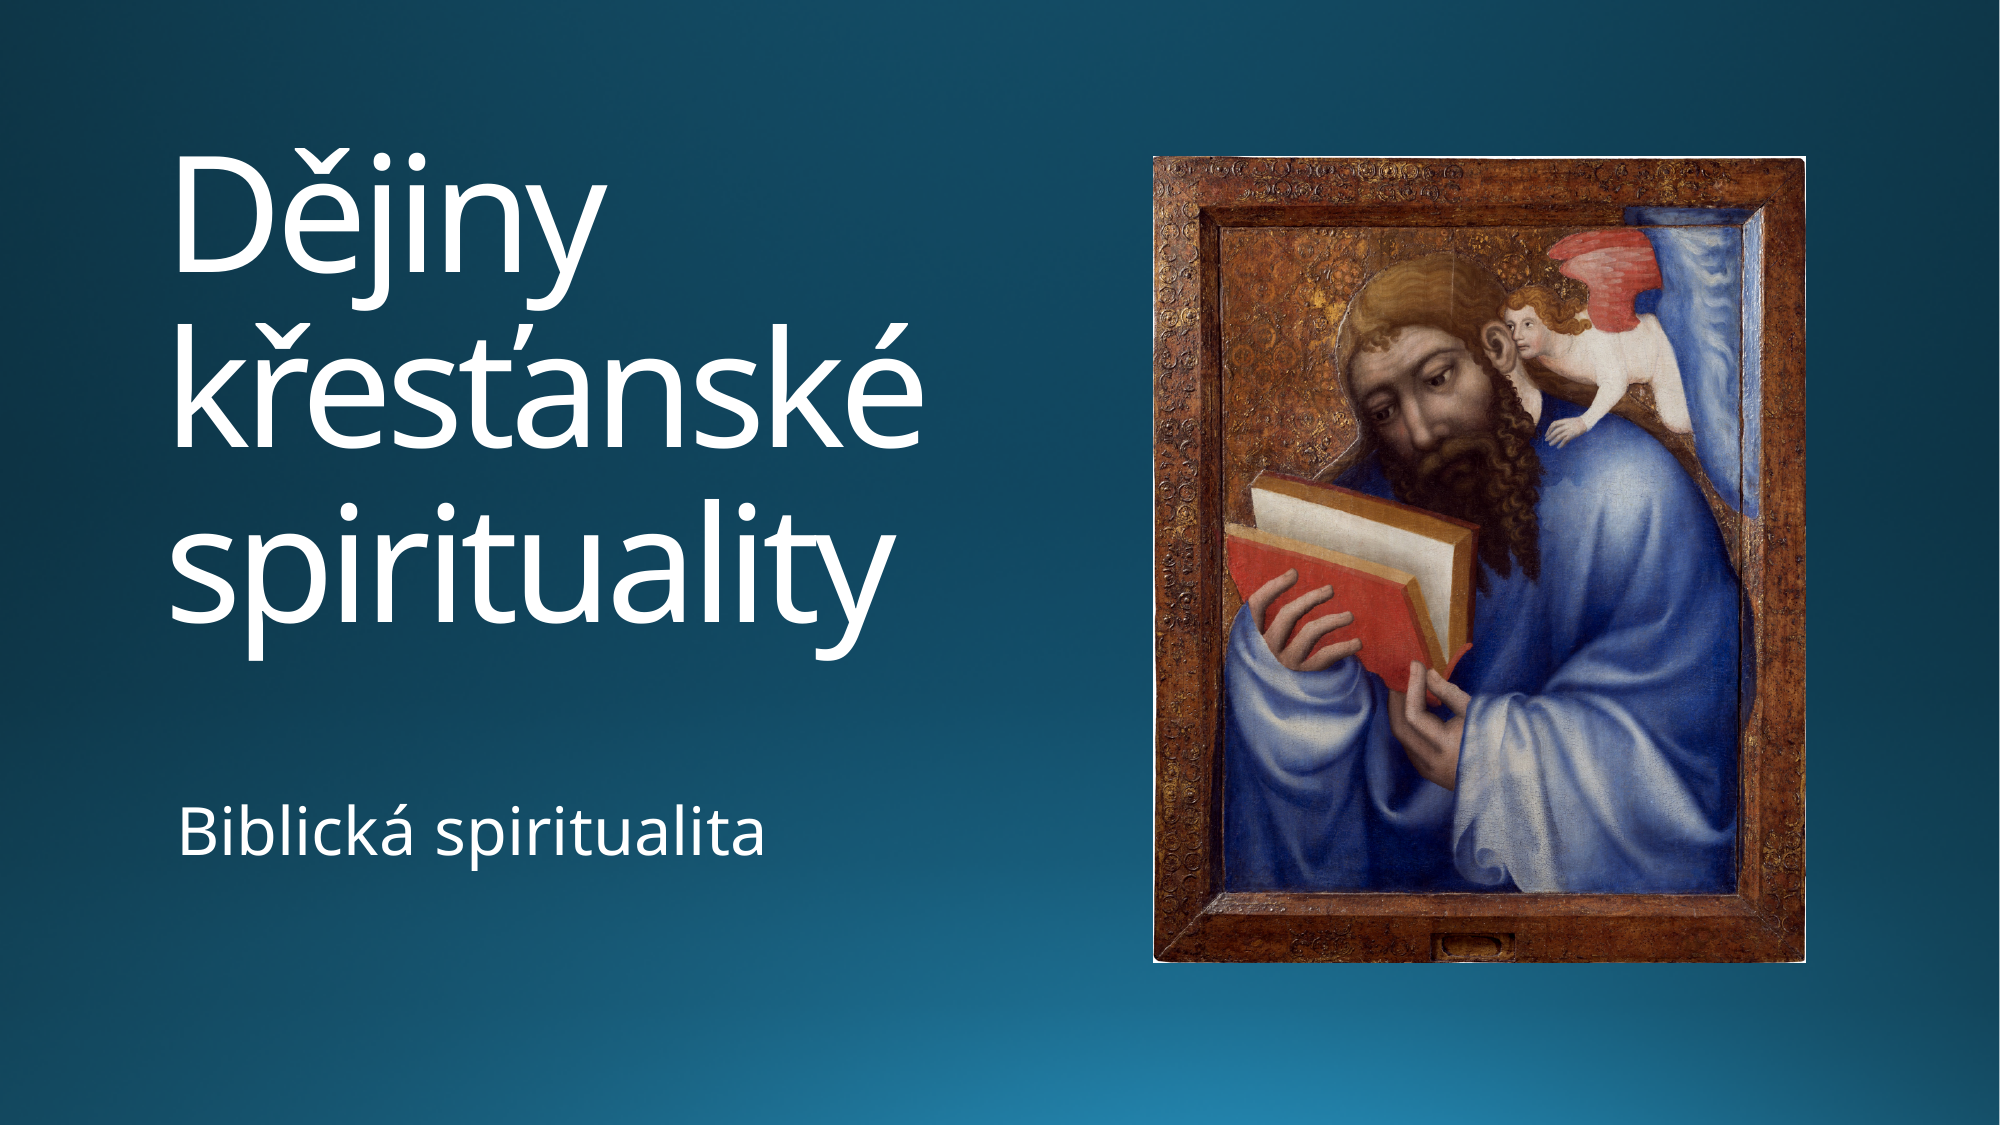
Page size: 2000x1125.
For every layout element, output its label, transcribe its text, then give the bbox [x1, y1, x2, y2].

subtitle Biblická spiritualita [161, 846, 906, 970]
picture [0, 0, 2000, 1125]
title Dějiny křesťanské spirituality [149, 125, 953, 730]
